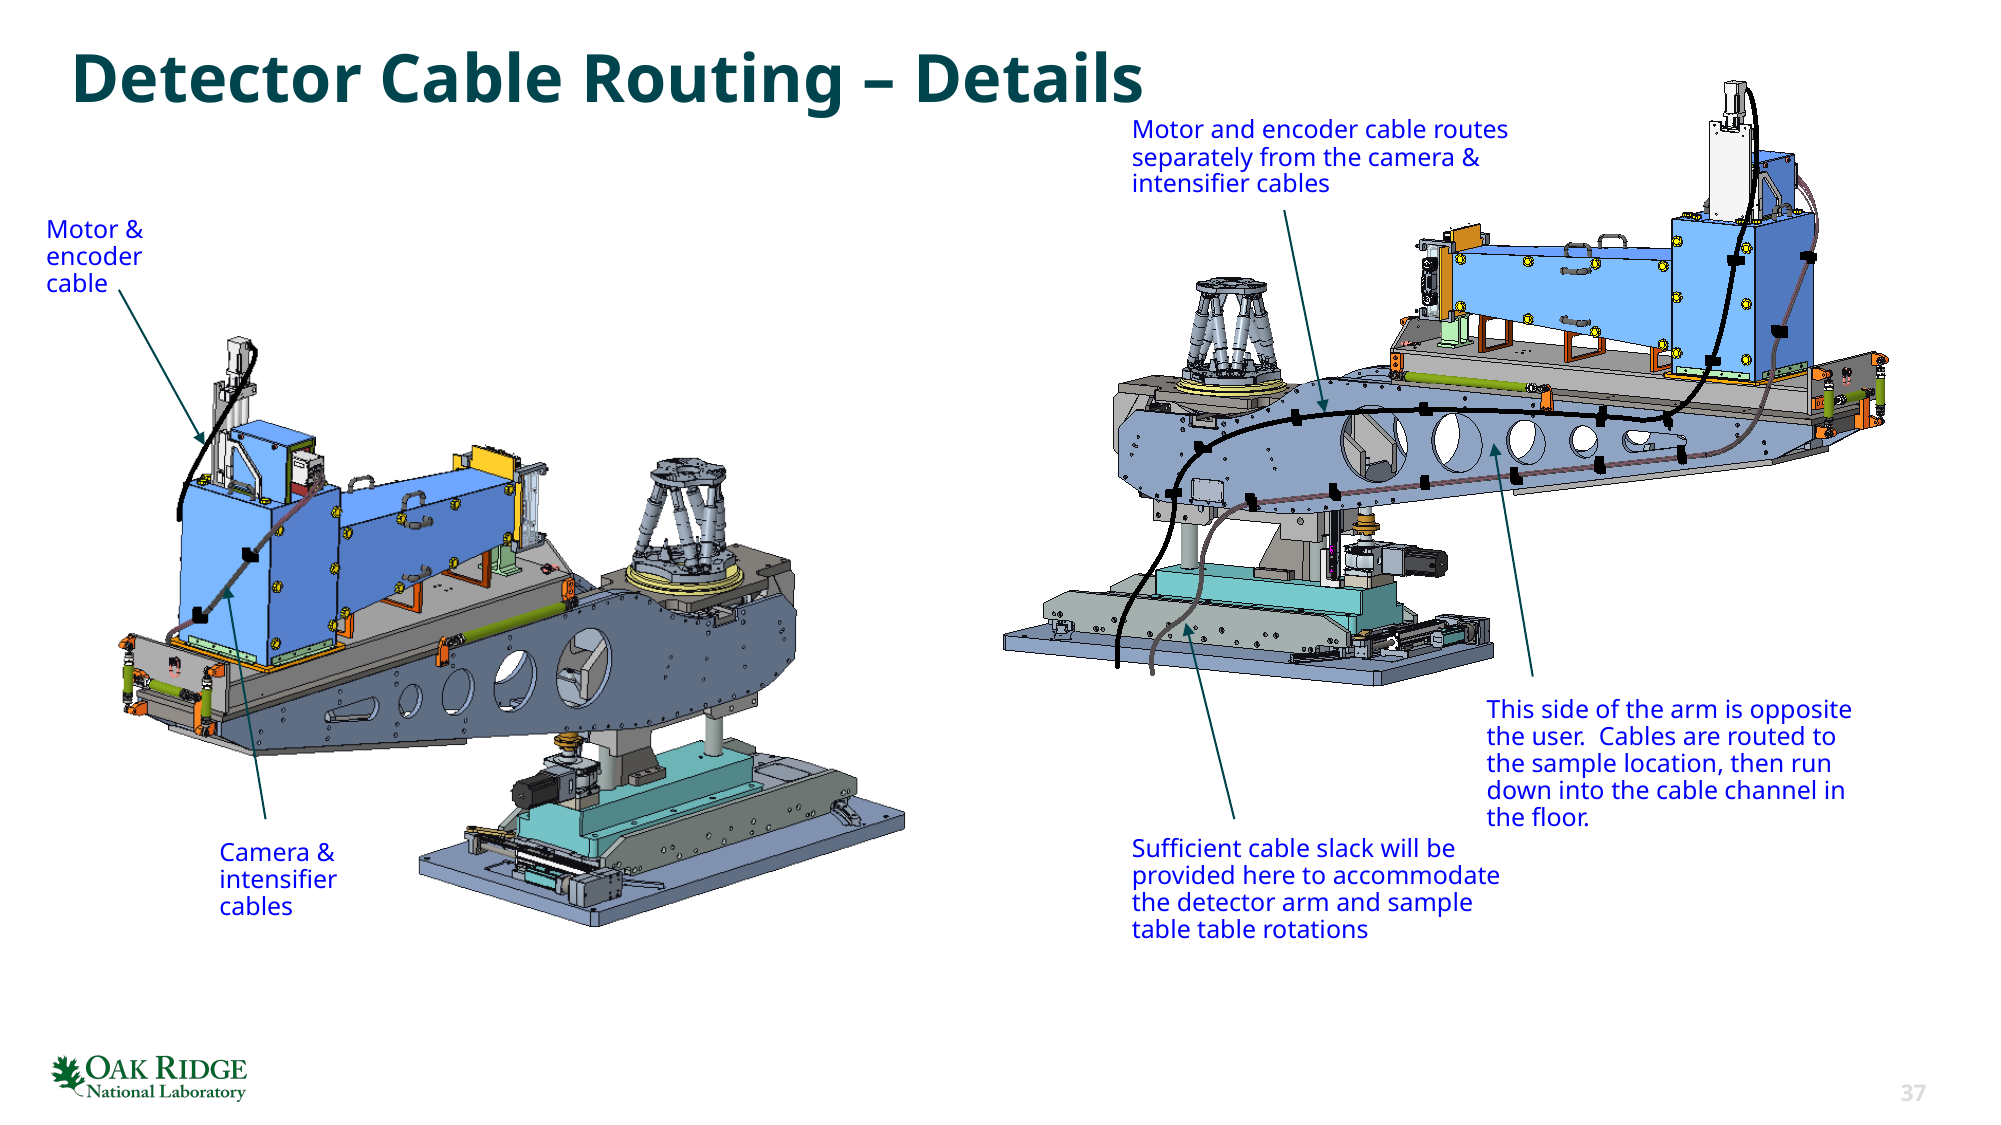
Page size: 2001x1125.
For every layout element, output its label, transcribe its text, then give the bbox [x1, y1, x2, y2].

picture [984, 77, 1899, 690]
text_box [226, 585, 266, 820]
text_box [1185, 622, 1235, 820]
text_box Motor & encoder cable [31, 210, 193, 306]
picture [51, 1055, 247, 1102]
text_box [1493, 443, 1533, 677]
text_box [118, 289, 205, 446]
title Detector Cable Routing – Details [70, 45, 1946, 134]
text_box This side of the arm is opposite the user. Cables are routed to the sample location, then run down into the cable channel in the floor. [1471, 690, 1888, 840]
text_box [1284, 210, 1325, 413]
text_box Sufficient cable slack will be provided here to accommodate the detector arm and sample table table rotations [1117, 828, 1533, 951]
picture [94, 335, 938, 943]
